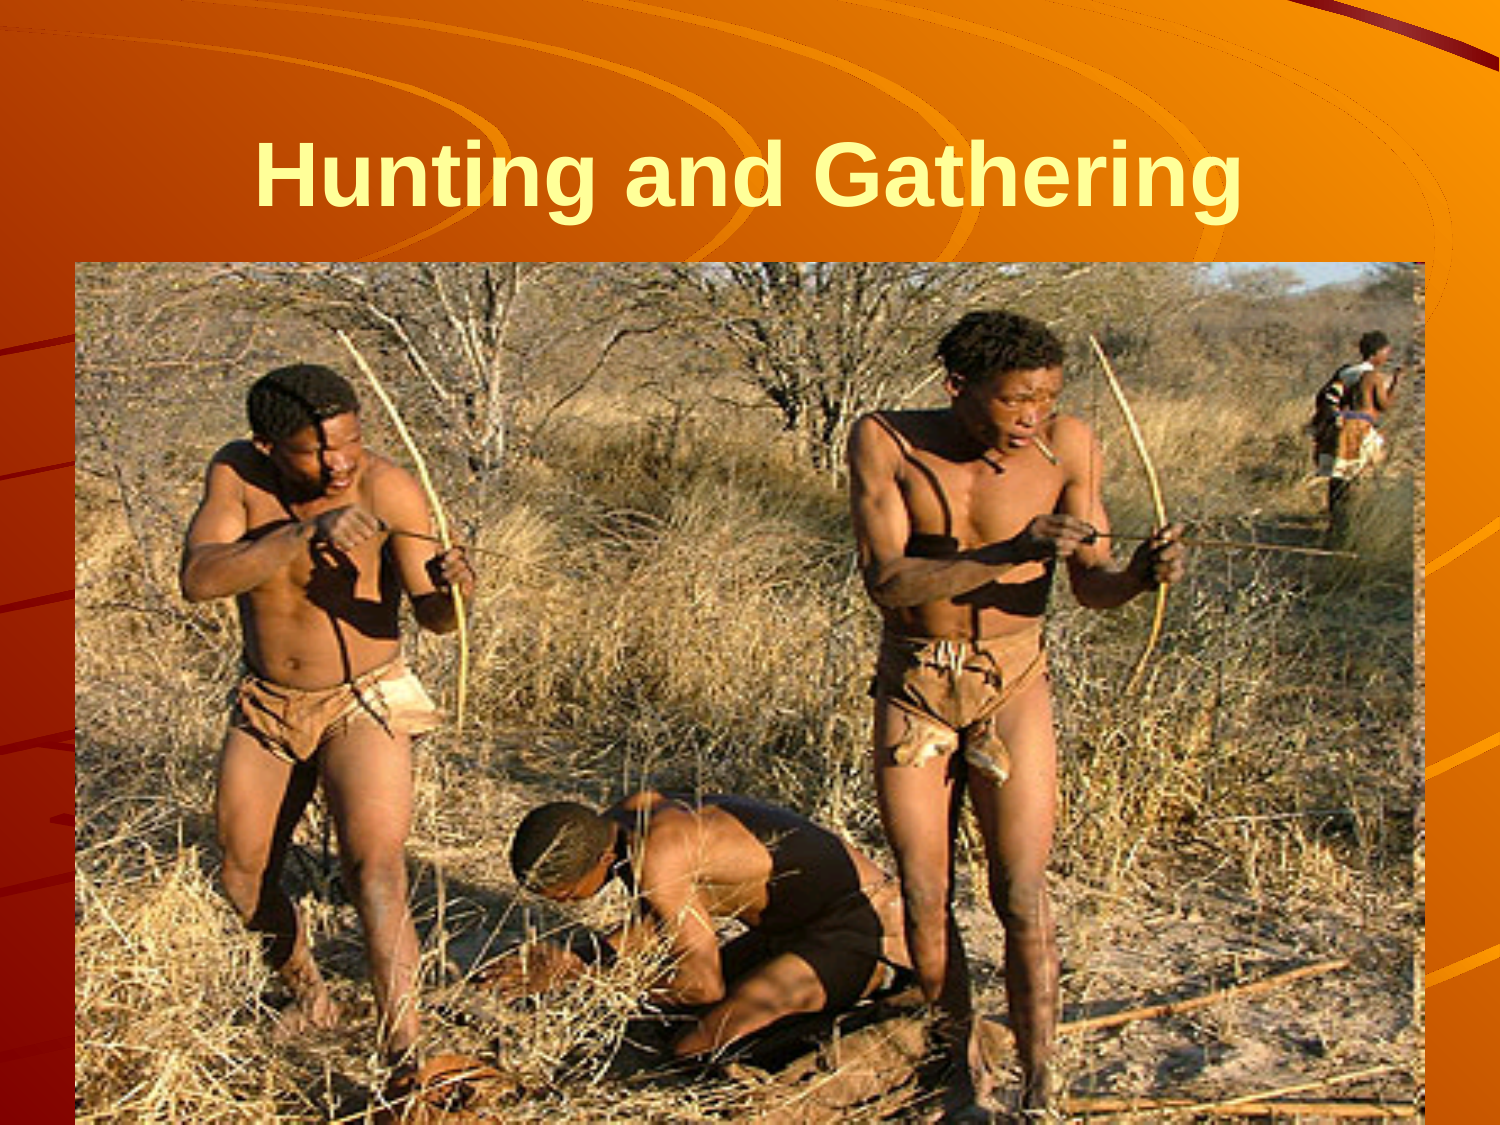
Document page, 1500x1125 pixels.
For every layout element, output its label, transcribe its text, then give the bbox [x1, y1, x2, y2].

title Hunting and Gathering [74, 25, 1426, 233]
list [74, 262, 1426, 1125]
